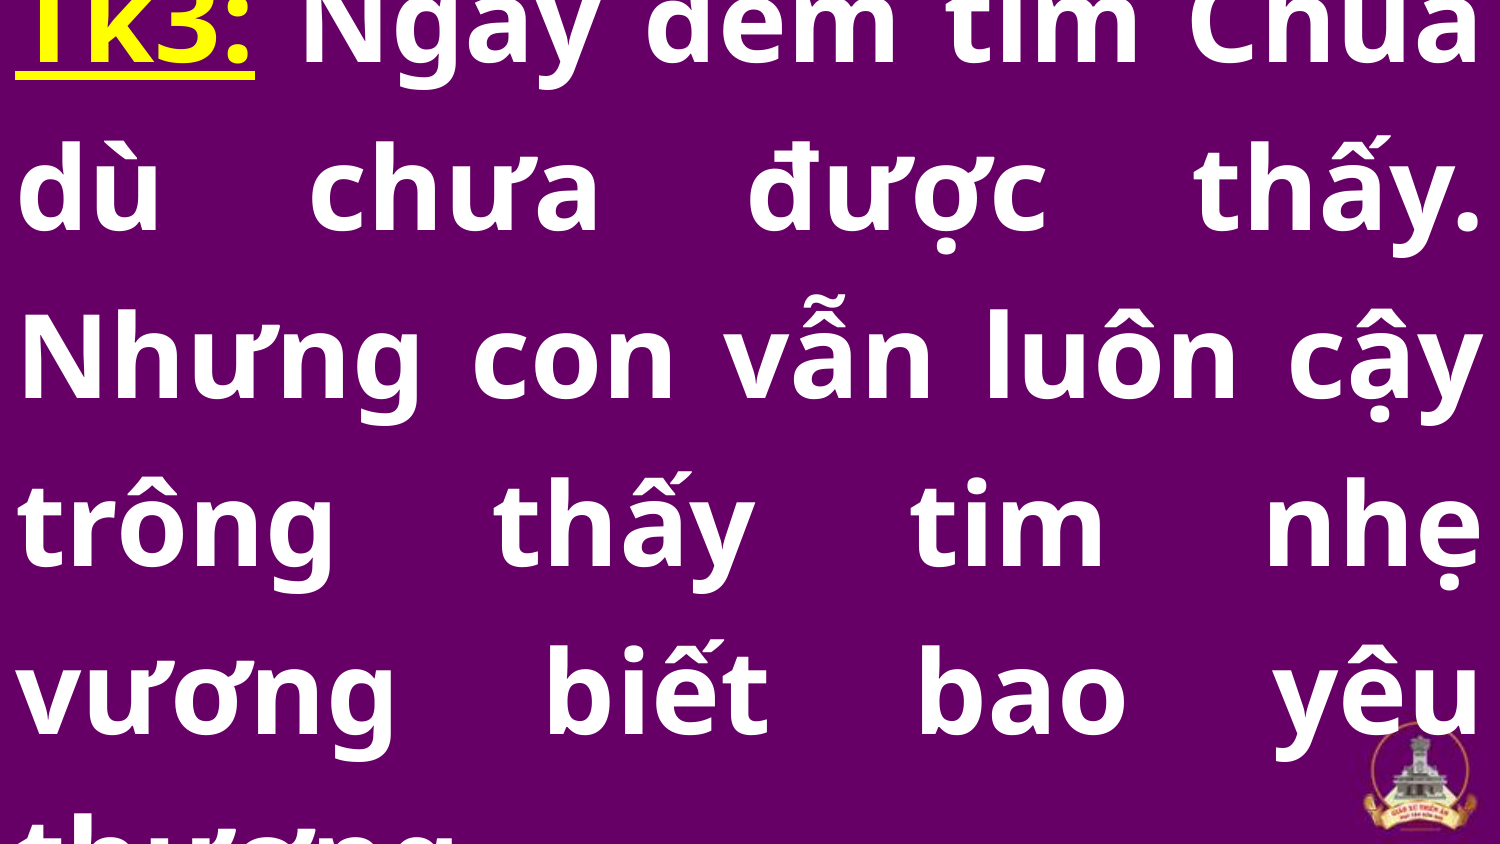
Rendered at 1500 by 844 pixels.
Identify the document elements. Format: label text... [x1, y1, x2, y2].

title Tk3: Ngày đêm tìm Chúa dù chưa được thấy. Nhưng con vẫn luôn cậy trông thấy tim nhẹ vương biết bao yêu thương. [0, 0, 1500, 844]
